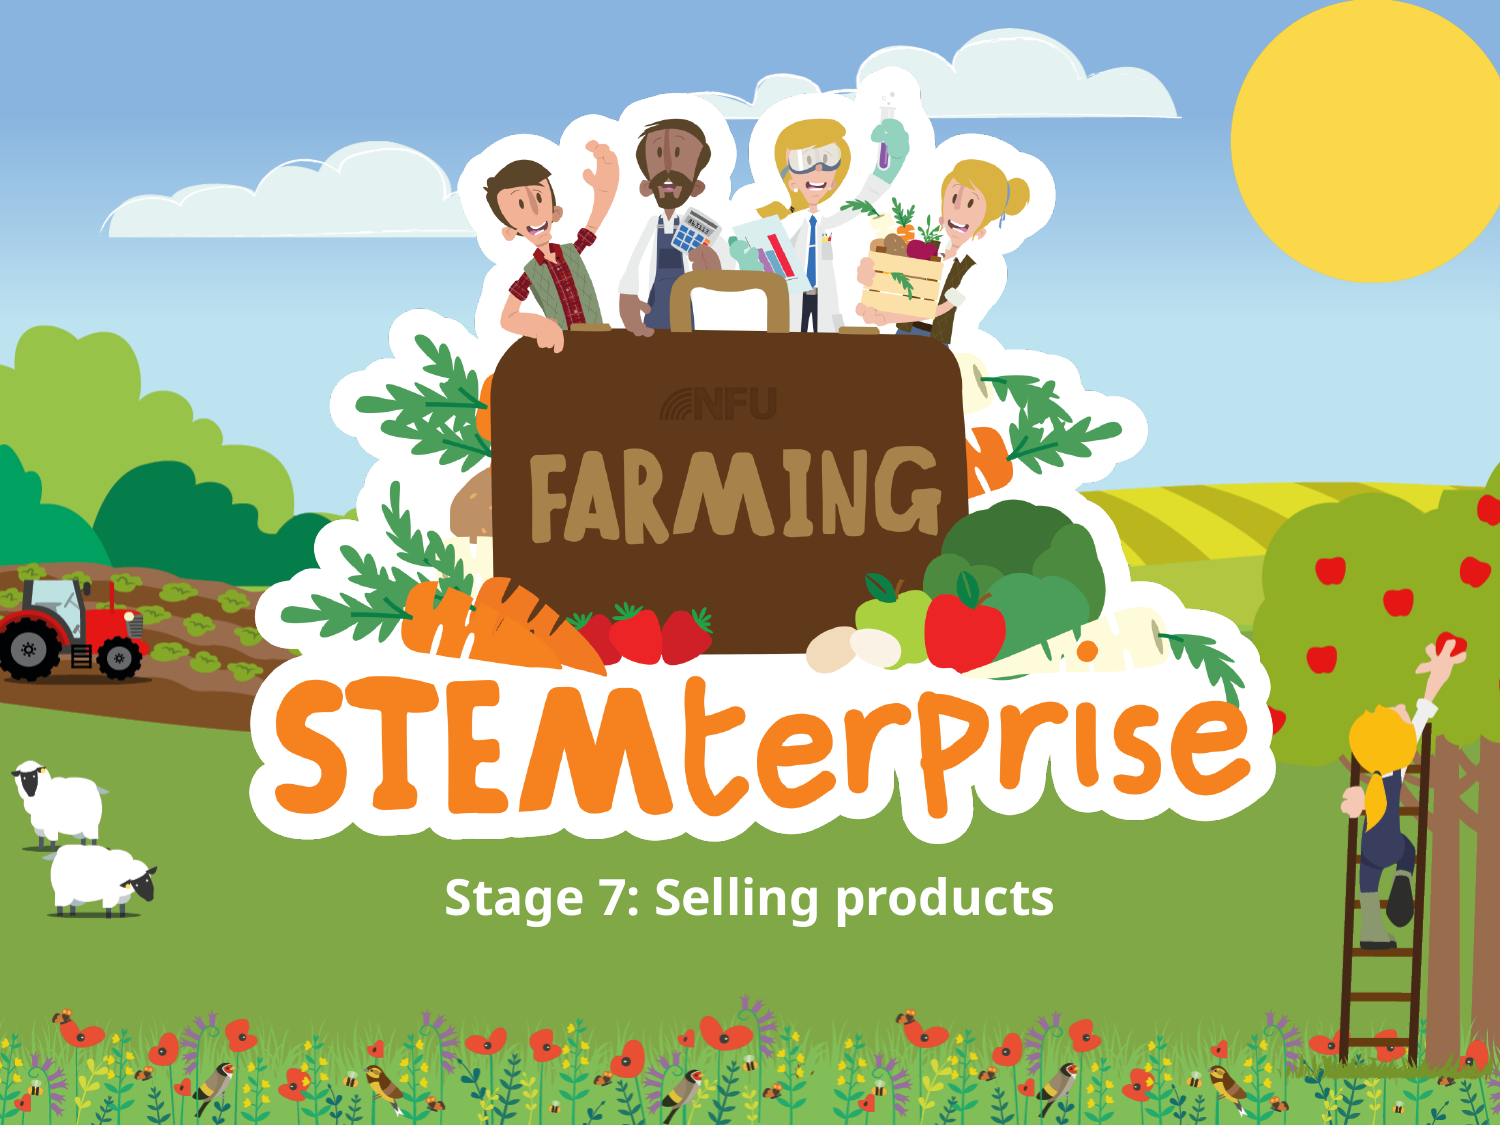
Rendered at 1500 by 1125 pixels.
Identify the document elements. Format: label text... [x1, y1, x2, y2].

picture [0, 0, 1500, 857]
subtitle Stage 7: Selling products [0, 857, 1500, 1125]
